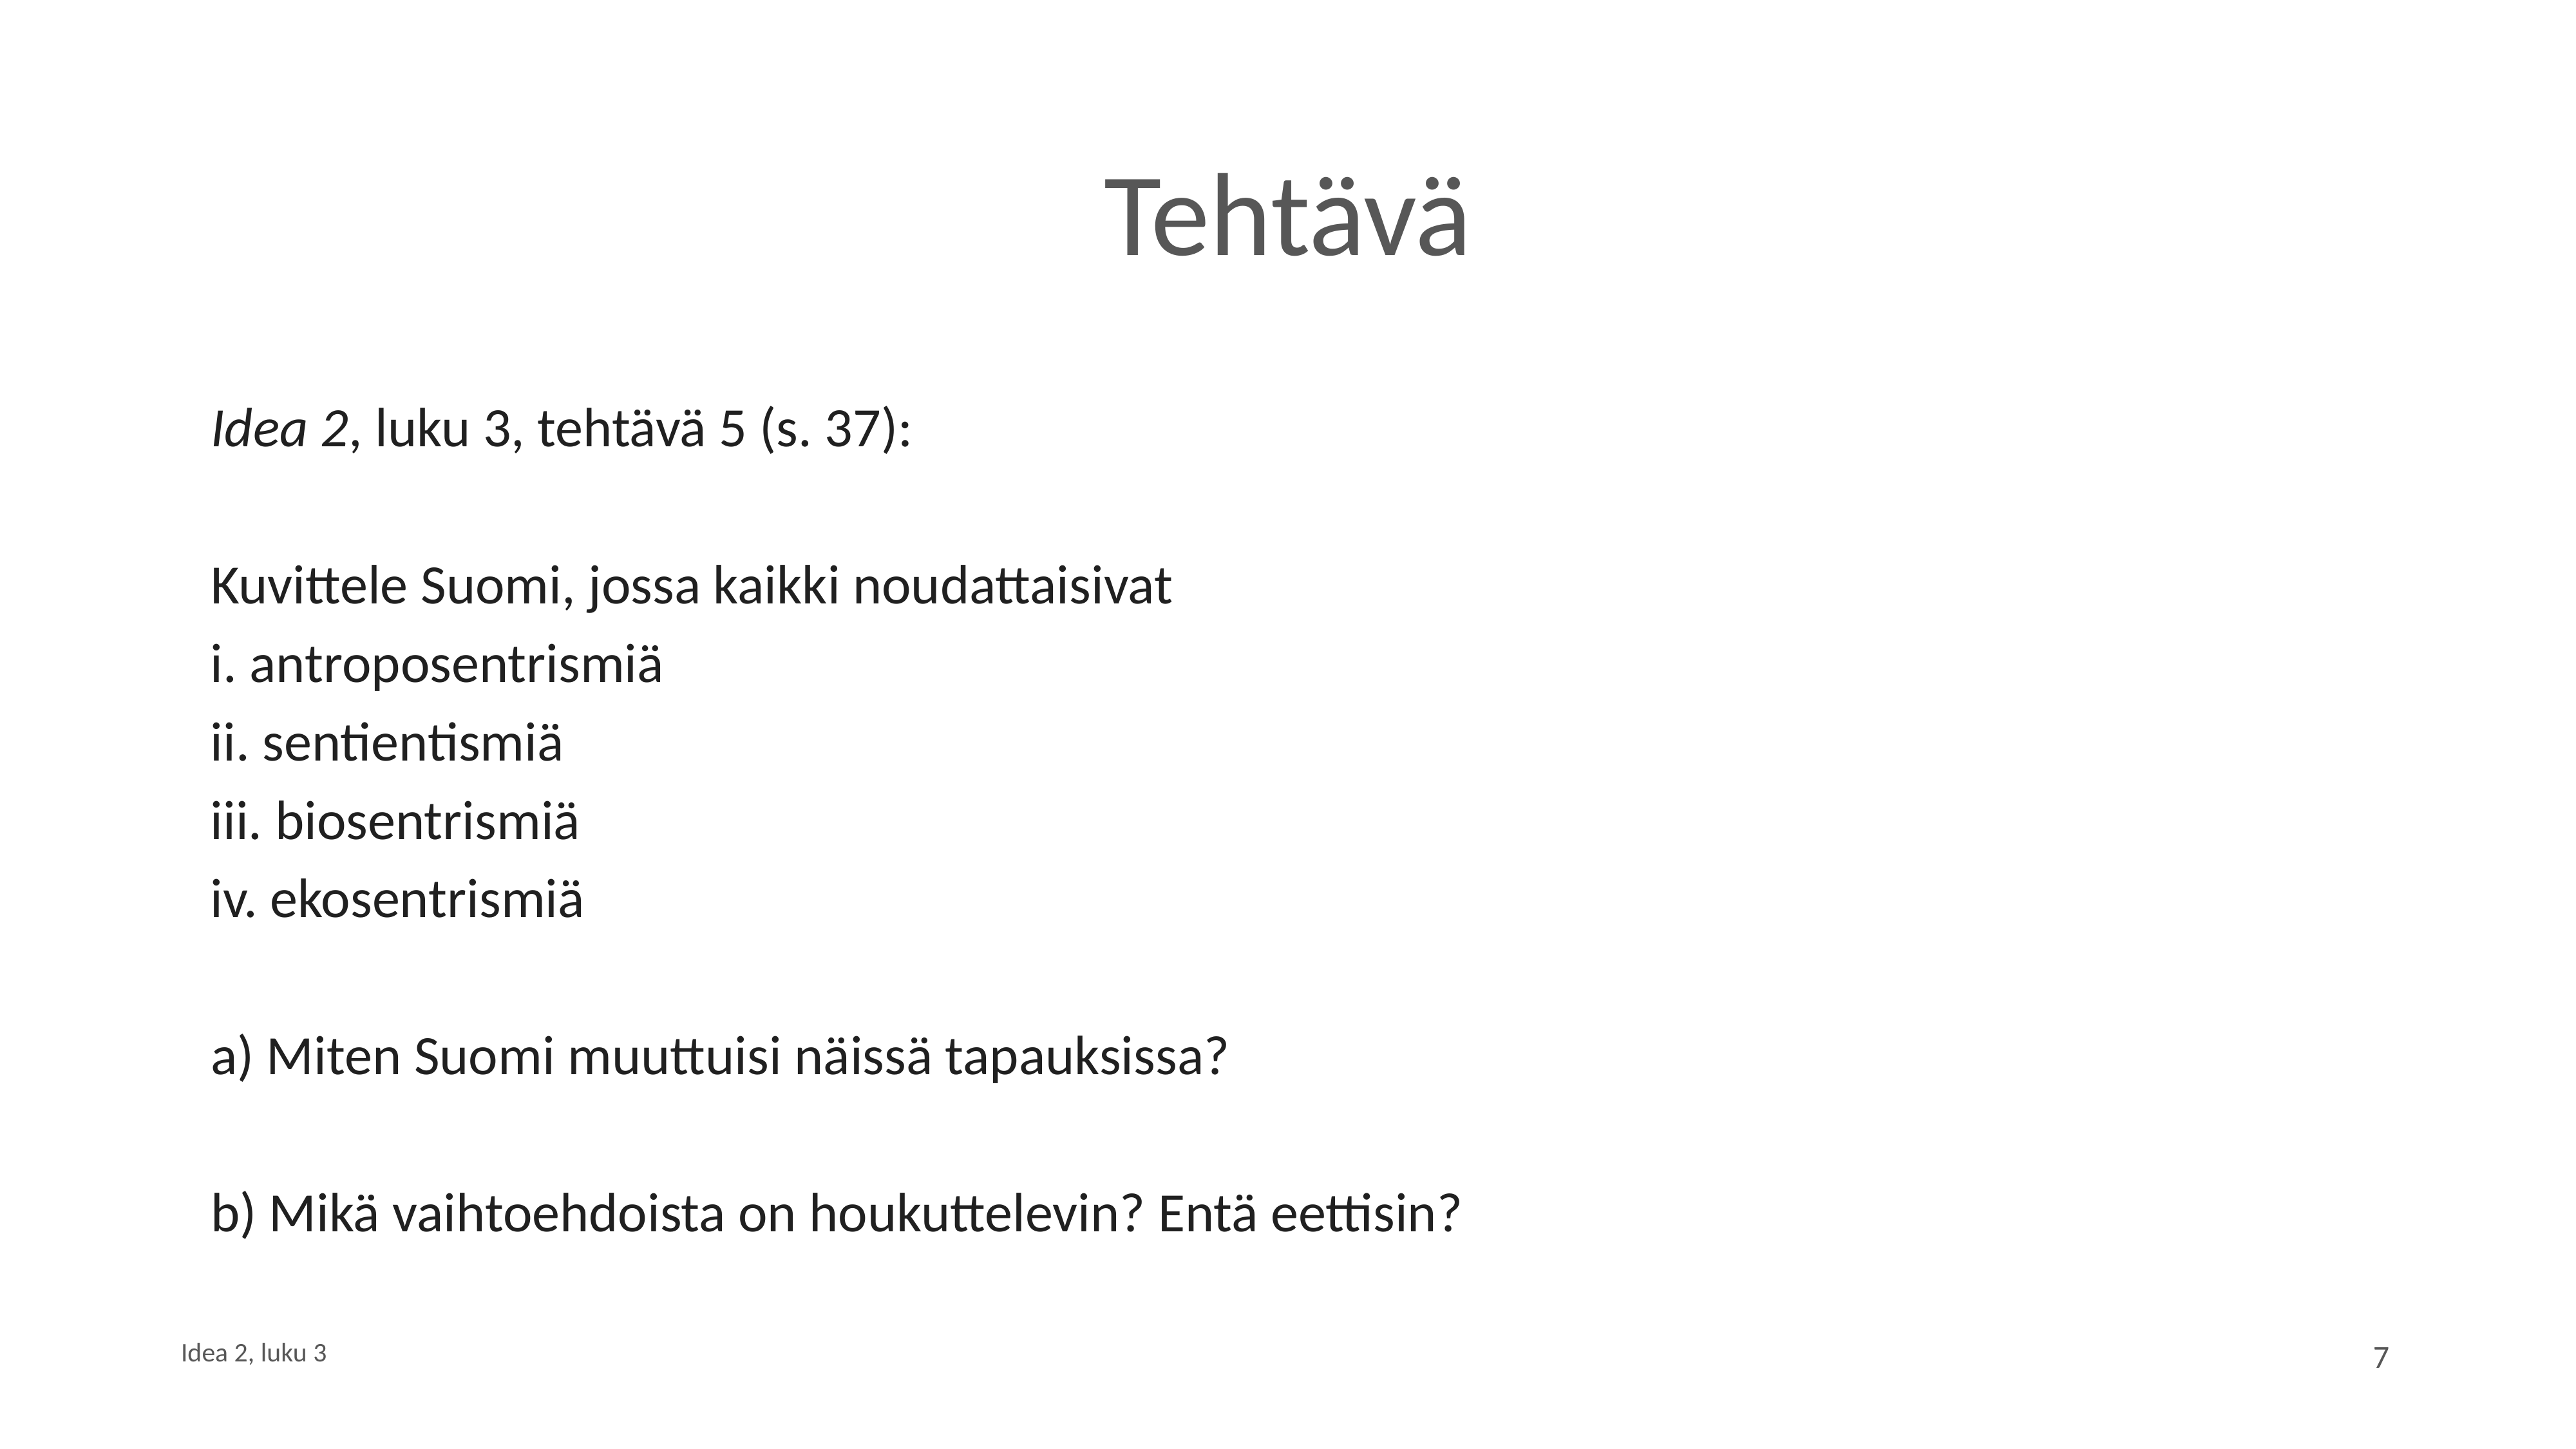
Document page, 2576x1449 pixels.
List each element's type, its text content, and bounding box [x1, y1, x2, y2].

list Idea 2, luku 3, tehtävä 5 (s. 37): Kuvittele Suomi, jossa kaikki noudattaisivat i. antroposentrismiä ii. sentientismiä iii. biosentrismiä iv. ekosentrismiä a) Miten Suomi muuttuisi näissä tapauksissa? b) Mikä vaihtoehdoista on houkuttelevin? Entä eettisin? [177, 393, 2399, 1255]
slide_number 7 [1819, 1302, 2399, 1380]
footer Idea 2, luku 3 [171, 1318, 1041, 1372]
title Tehtävä [177, 77, 2399, 357]
